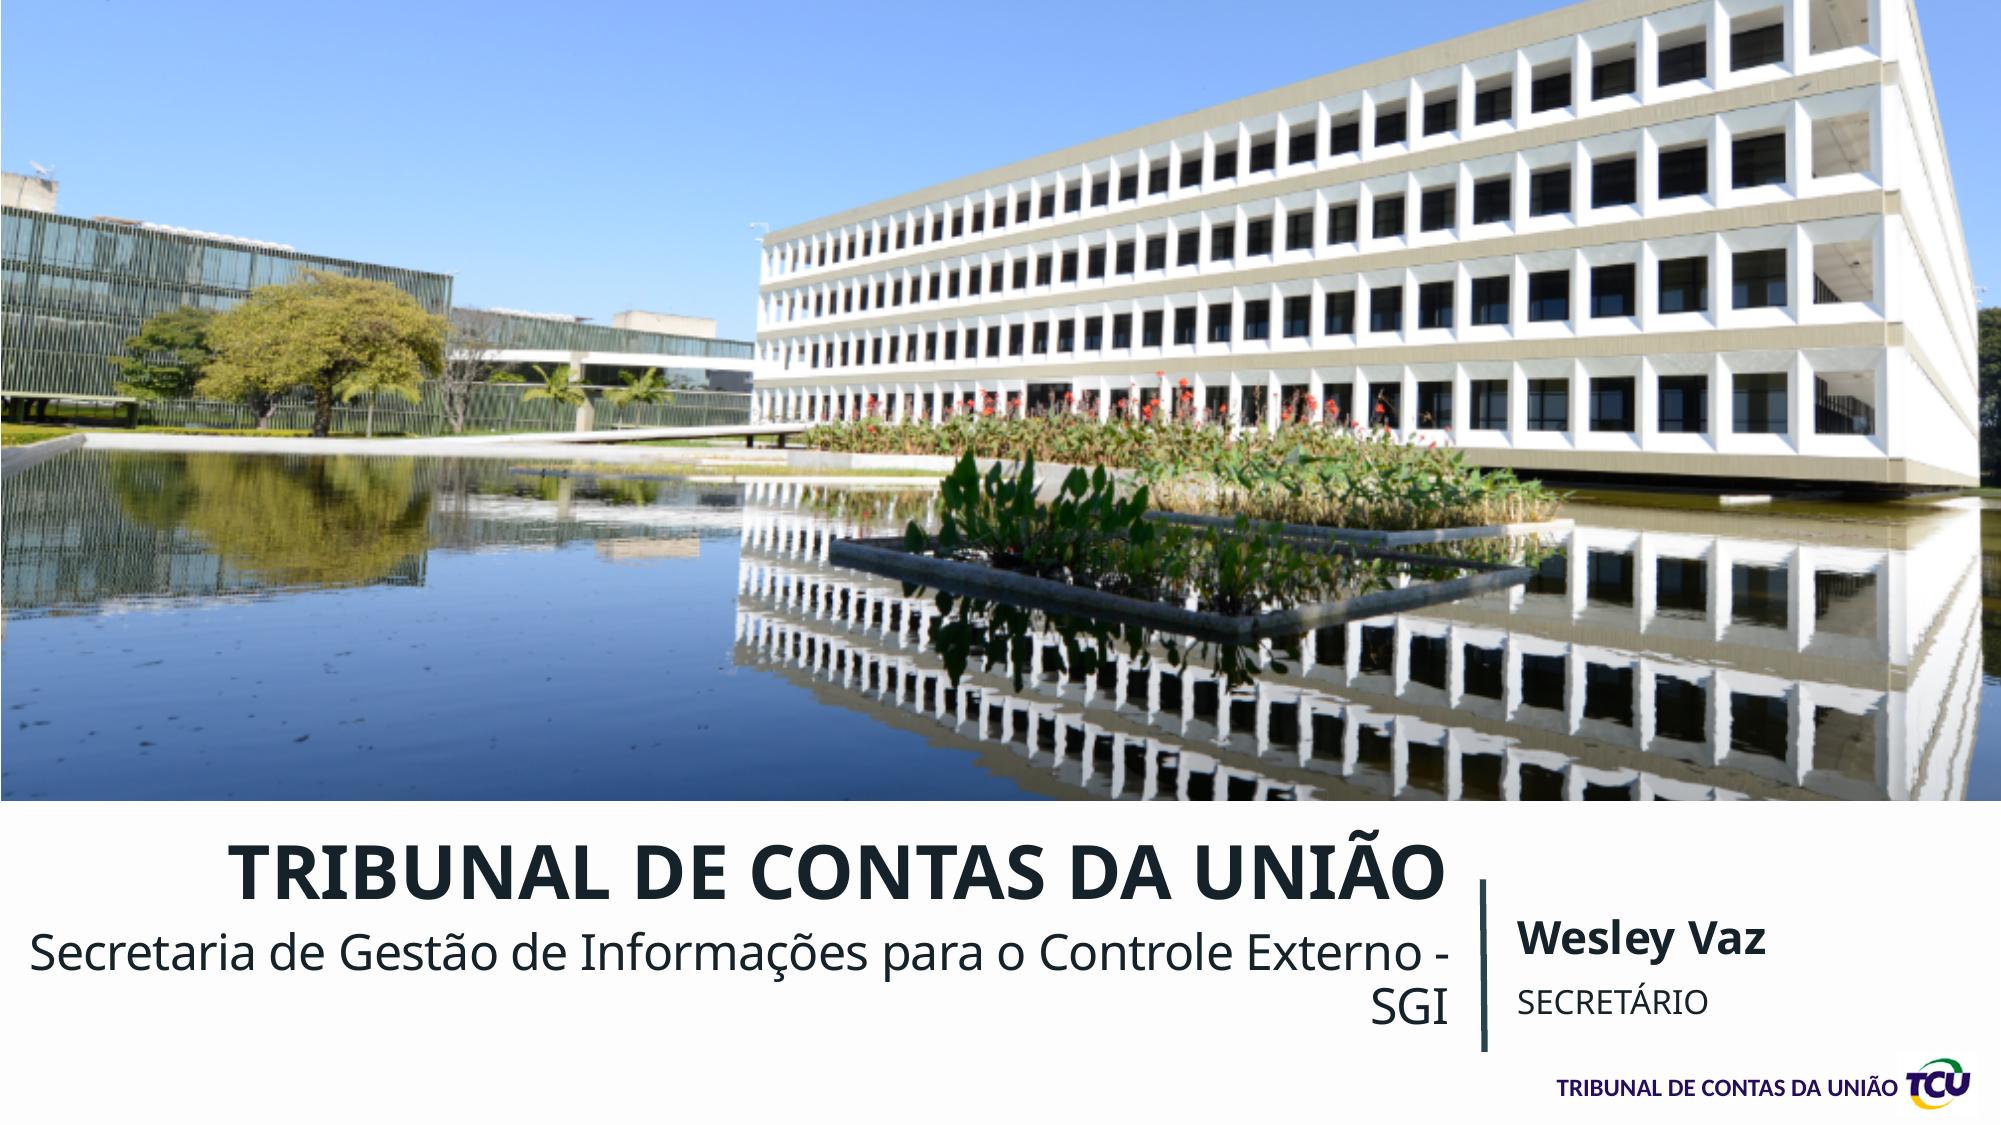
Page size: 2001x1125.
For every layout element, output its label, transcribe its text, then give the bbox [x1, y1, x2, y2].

title TRIBUNAL DE CONTAS DA UNIÃO Secretaria de Gestão de Informações para o Controle Externo - SGI [14, 866, 1465, 1043]
text_box TRIBUNAL DE CONTAS DA UNIÃO [1541, 1063, 1896, 1109]
subtitle Wesley Vaz SECRETÁRIO [1502, 907, 1956, 1036]
picture [0, 0, 2000, 801]
picture [1896, 1053, 1979, 1117]
